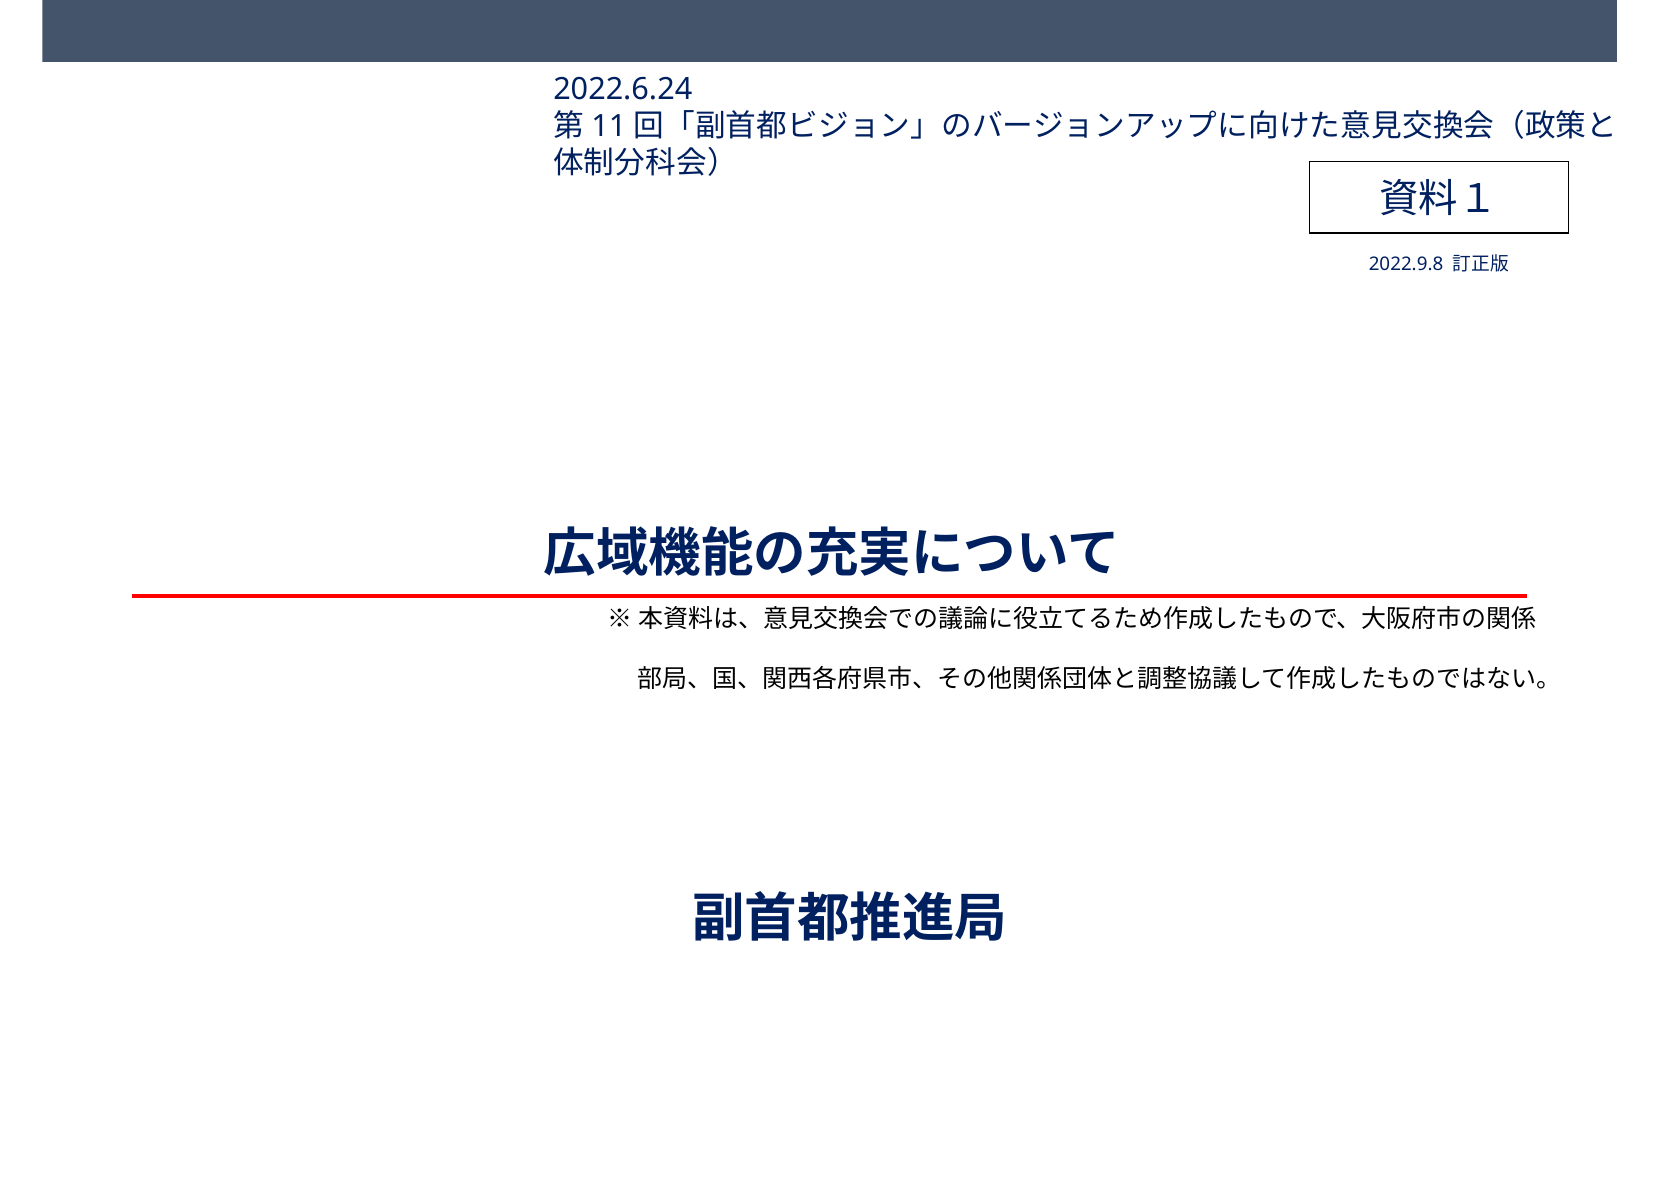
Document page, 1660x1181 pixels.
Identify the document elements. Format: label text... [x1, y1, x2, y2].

text_box 資料１ [1308, 161, 1569, 234]
text_box ※本資料は、意見交換会での議論に役立てるため作成したもので、大阪府市の関係 部局、国、関西各府県市、その他関係団体と調整協議して作成したものではない。 [592, 559, 1569, 735]
text_box 2022.6.24 第11回「副首都ビジョン」のバージョンアップに向けた意見交換会（政策と体制分科会） [538, 61, 1660, 187]
text_box [41, 0, 1618, 63]
title 広域機能の充実について [95, 365, 1569, 590]
text_box 2022.9.8 訂正版 [1309, 244, 1569, 282]
subtitle 副首都推進局 [298, 720, 1401, 1023]
